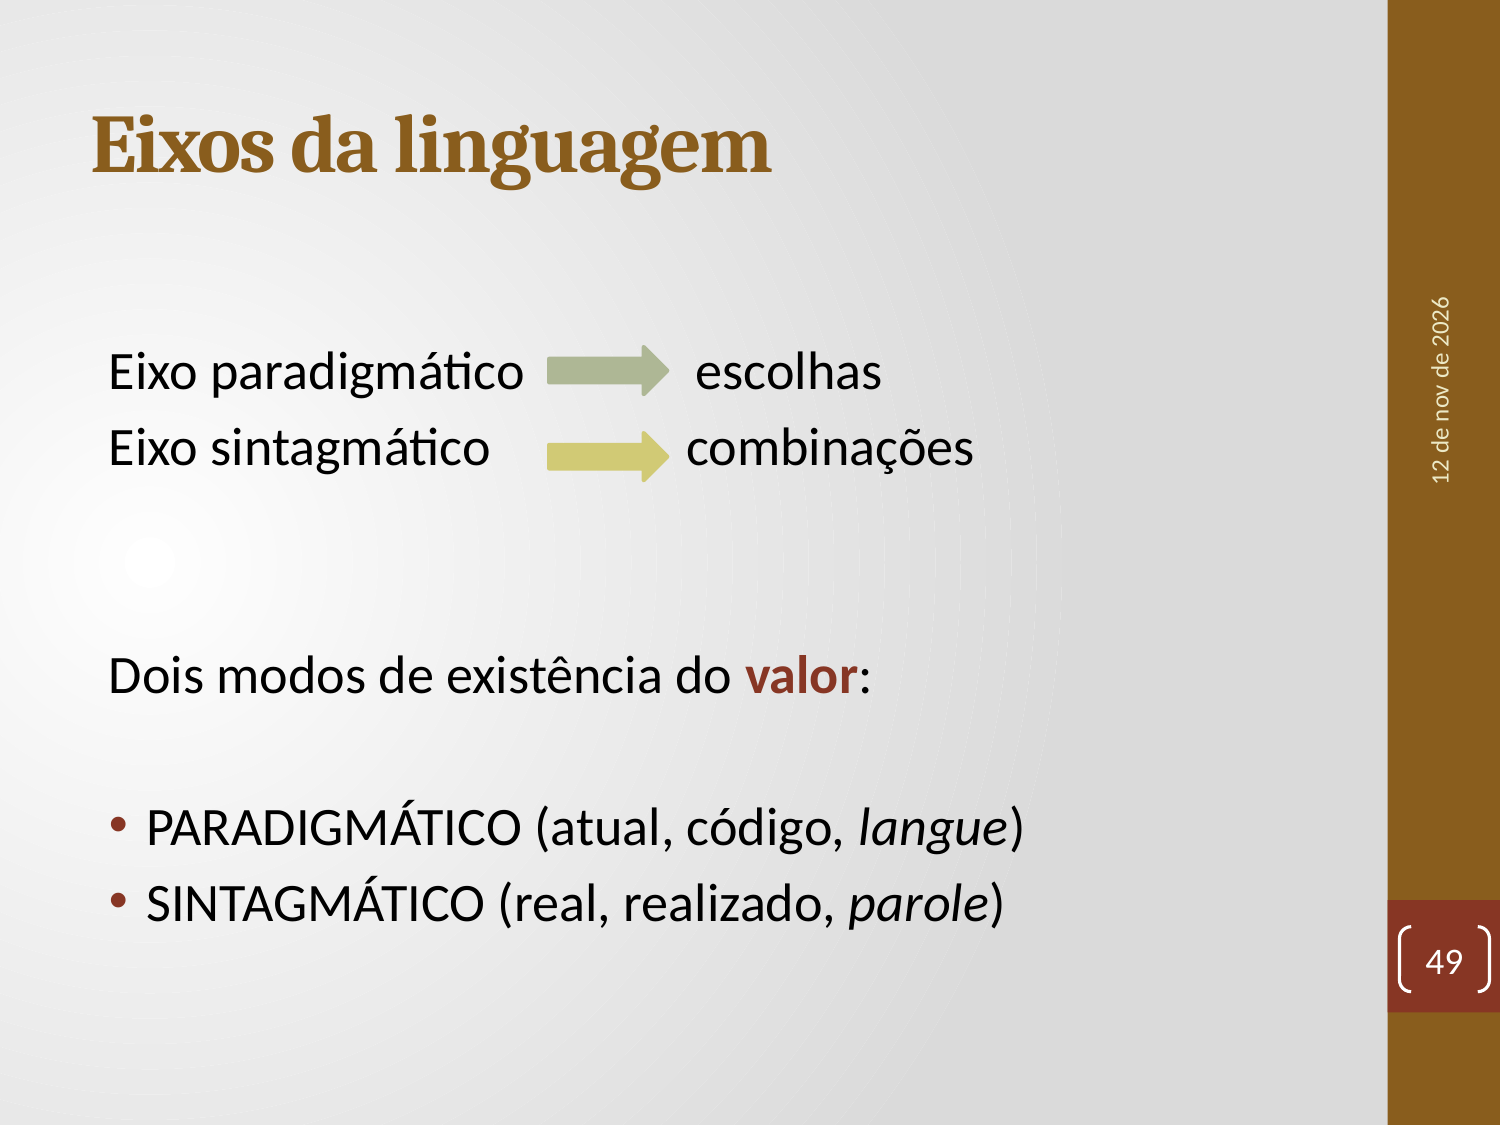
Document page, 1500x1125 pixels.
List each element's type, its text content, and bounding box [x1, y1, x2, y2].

text_box [547, 431, 670, 483]
title Eixos da linguagem [75, 45, 1325, 233]
slide_number 49 [1397, 925, 1492, 994]
slide_number set-20 [1408, 100, 1469, 501]
text_box [547, 345, 670, 397]
list Eixo paradigmático escolhas Eixo sintagmático combinações Dois modos de existência do valor: PARADIGMÁTICO (atual, código, langue) SINTAGMÁTICO (real, realizado, parole) [75, 262, 1325, 1050]
